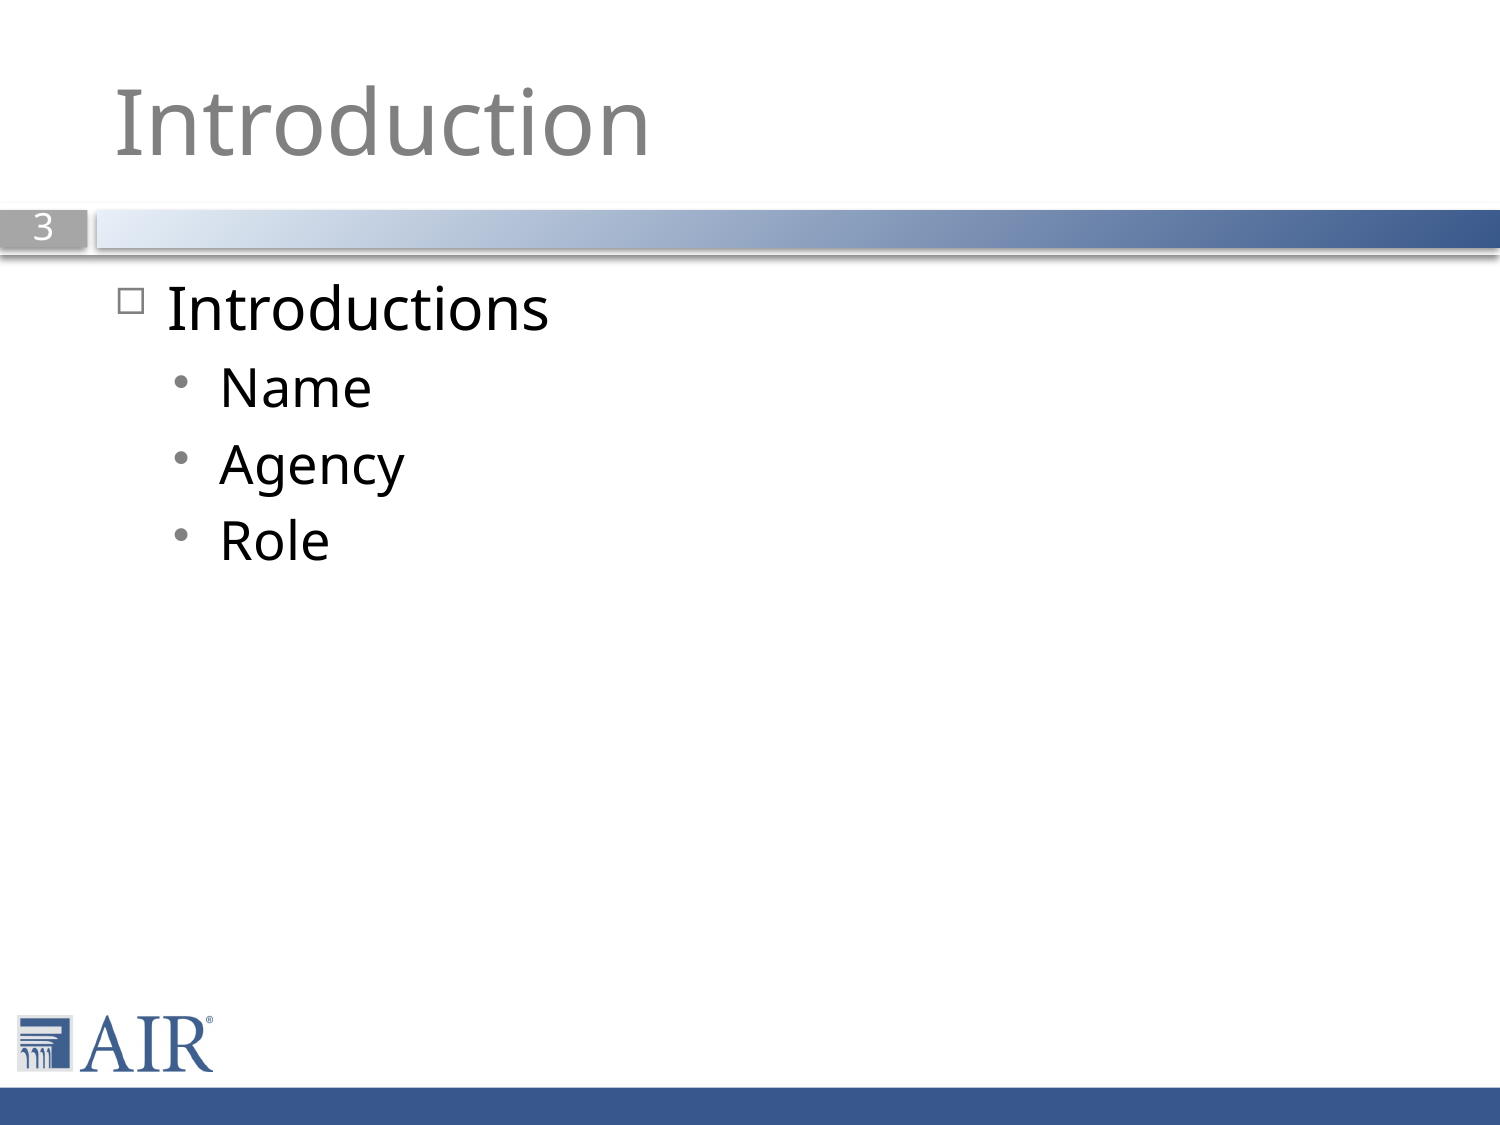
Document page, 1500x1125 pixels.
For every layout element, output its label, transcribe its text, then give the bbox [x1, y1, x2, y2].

title Introduction [99, 37, 1438, 200]
list Introductions Name Agency Role [99, 262, 1438, 963]
picture [17, 1015, 213, 1072]
